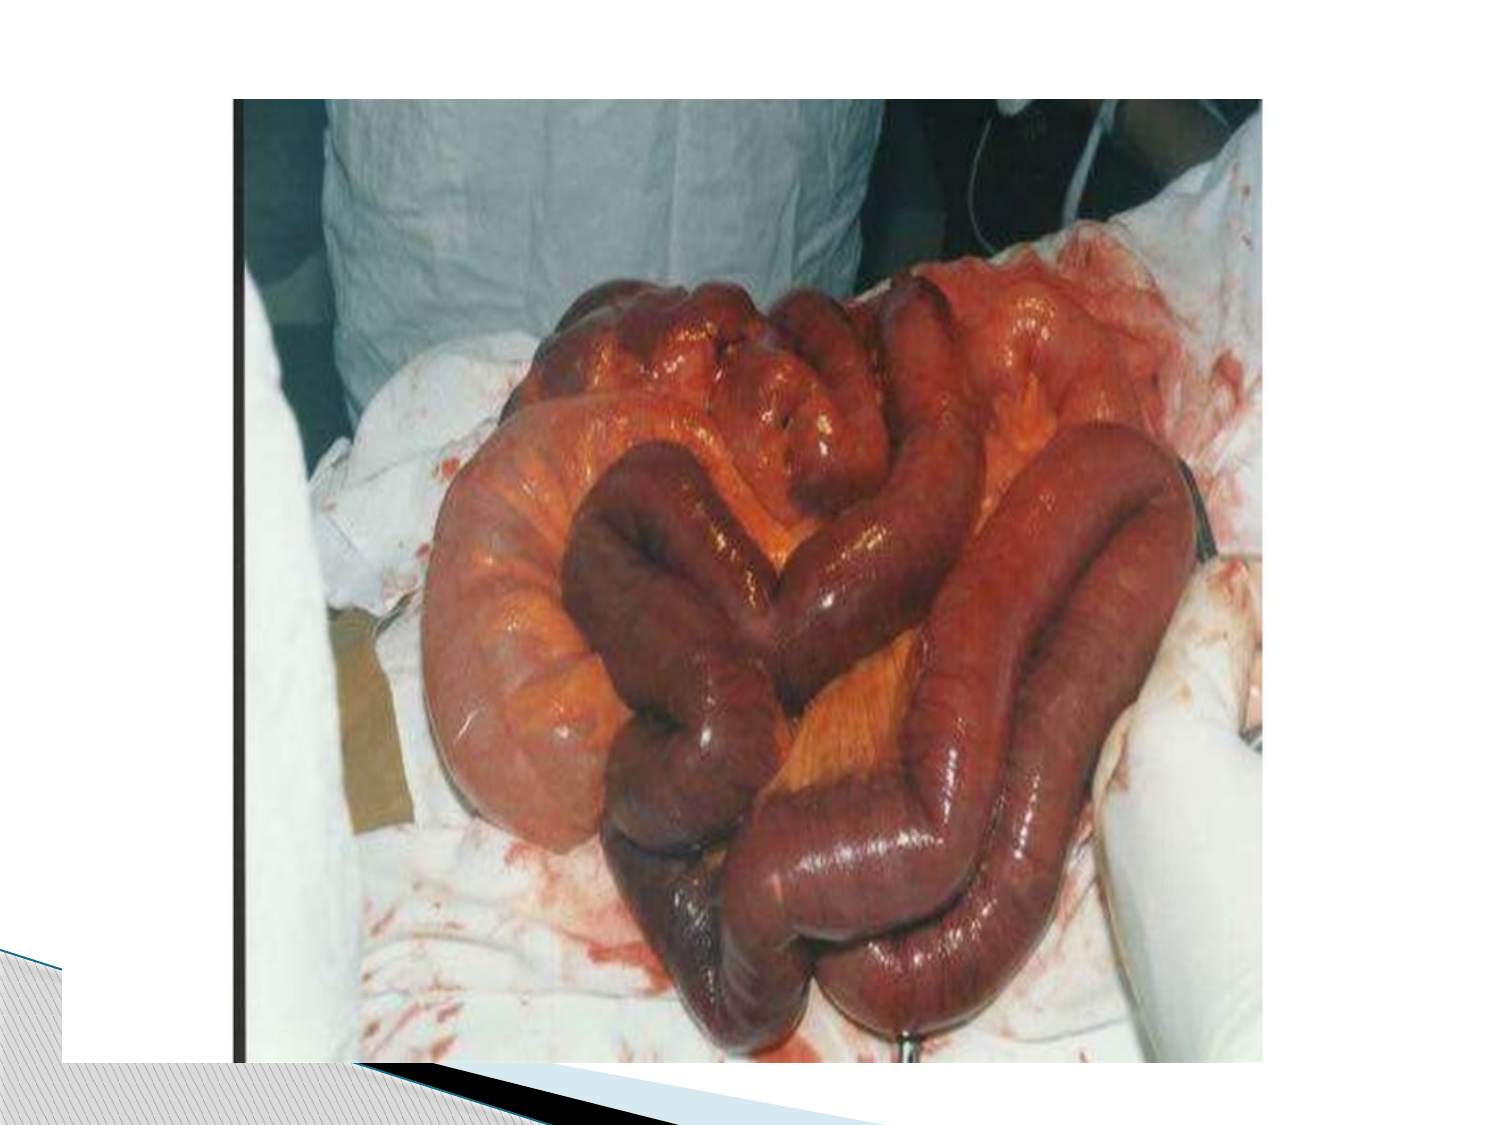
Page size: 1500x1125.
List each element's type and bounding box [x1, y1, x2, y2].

picture [62, 99, 1451, 1063]
